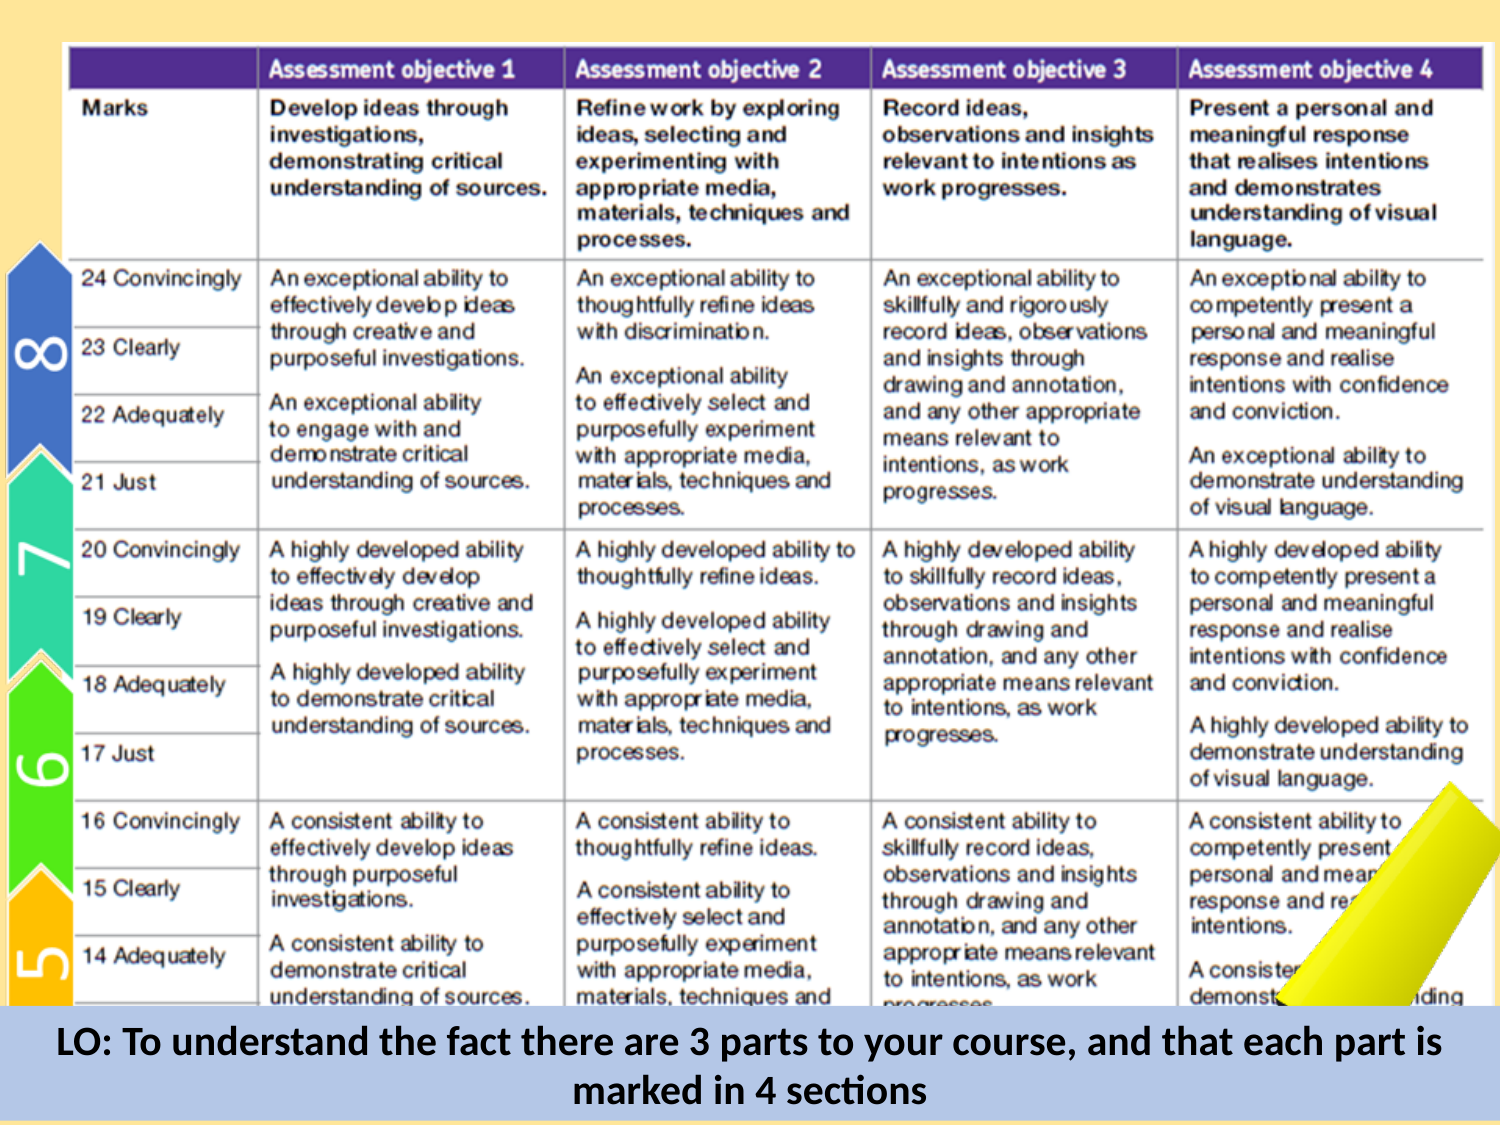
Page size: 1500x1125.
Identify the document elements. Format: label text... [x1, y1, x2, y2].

text_box LO: To understand the fact there are 3 parts to your course, and that each part is marked in 4 sections [0, 1082, 1500, 1121]
picture [0, 42, 1500, 1098]
